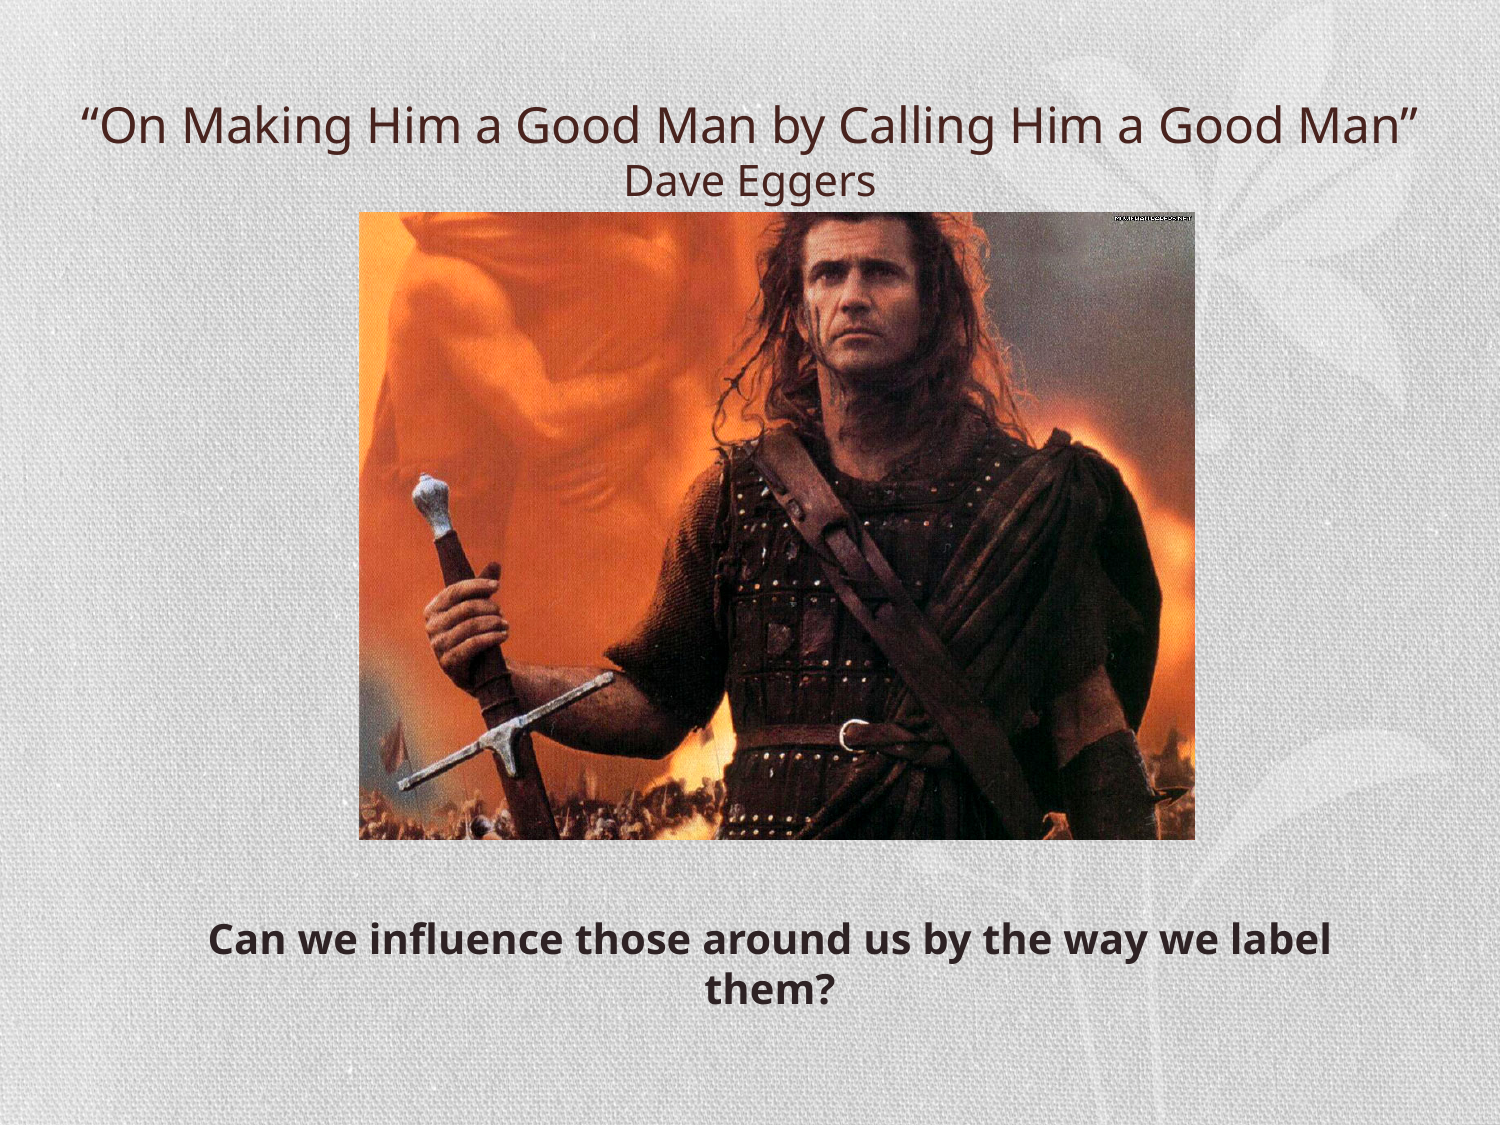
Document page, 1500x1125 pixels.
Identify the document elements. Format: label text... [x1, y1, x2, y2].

title “On Making Him a Good Man by Calling Him a Good Man” Dave Eggers [45, 37, 1455, 213]
text_box Can we influence those around us by the way we label them? [163, 905, 1377, 1021]
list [231, 212, 1323, 840]
